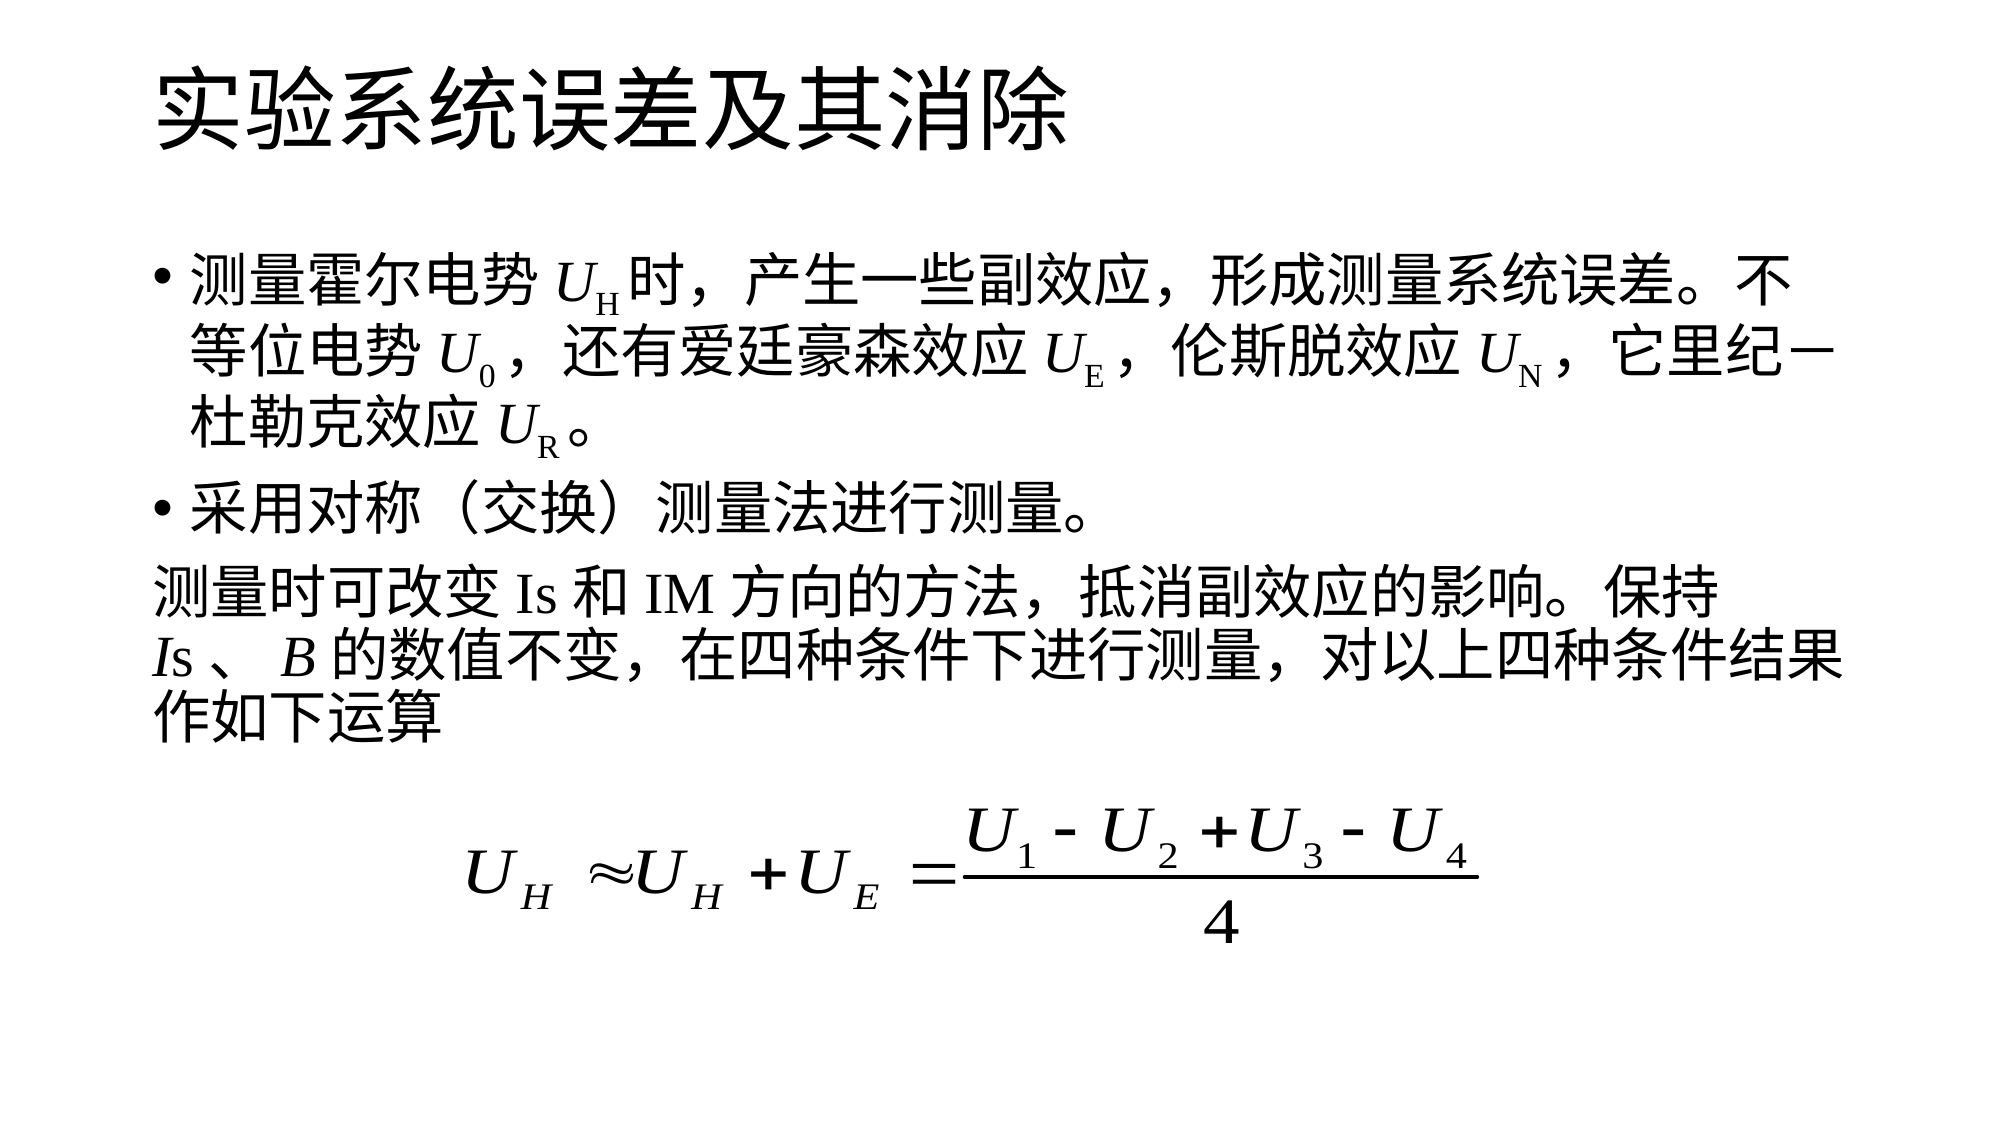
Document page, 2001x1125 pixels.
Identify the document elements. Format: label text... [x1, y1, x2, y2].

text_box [457, 790, 1494, 958]
list 测量霍尔电势UH时，产生一些副效应，形成测量系统误差。不等位电势U0，还有爱廷豪森效应UE，伦斯脱效应UN，它里纪－杜勒克效应UR。 采用对称（交换）测量法进行测量。 测量时可改变Is和IM方向的方法，抵消副效应的影响。保持Is、B的数值不变，在四种条件下进行测量，对以上四种条件结果作如下运算 [137, 236, 1863, 1014]
title 实验系统误差及其消除 [137, 59, 1863, 236]
